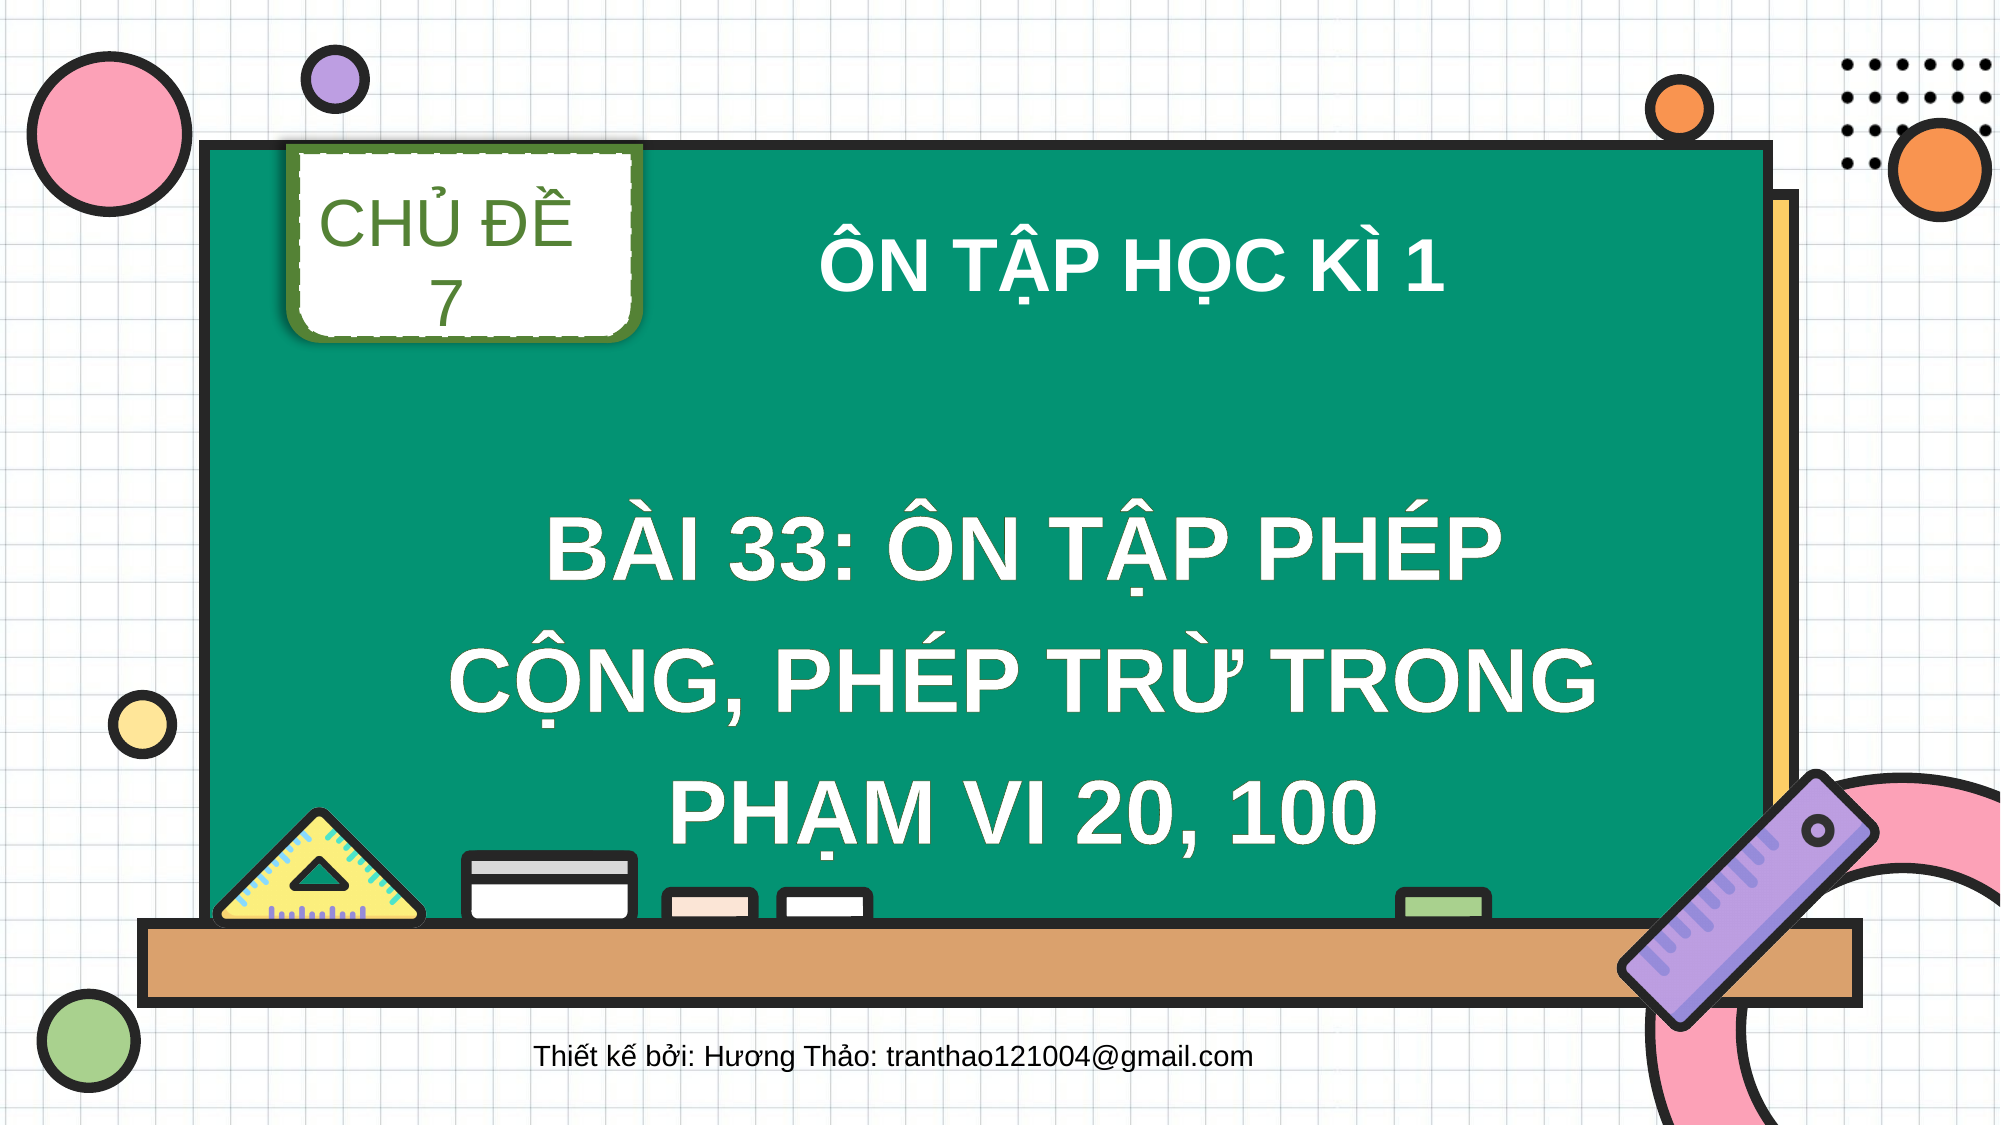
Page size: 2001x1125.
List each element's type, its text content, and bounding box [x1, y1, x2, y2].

text_box BÀI 33: ÔN TẬP PHÉP CỘNG, PHÉP TRỪ TRONG PHẠM VI 20, 100 [393, 459, 1655, 870]
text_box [287, 144, 643, 349]
text_box ÔN TẬP HỌC KÌ 1 [643, 209, 1785, 314]
picture [0, 0, 2000, 1125]
